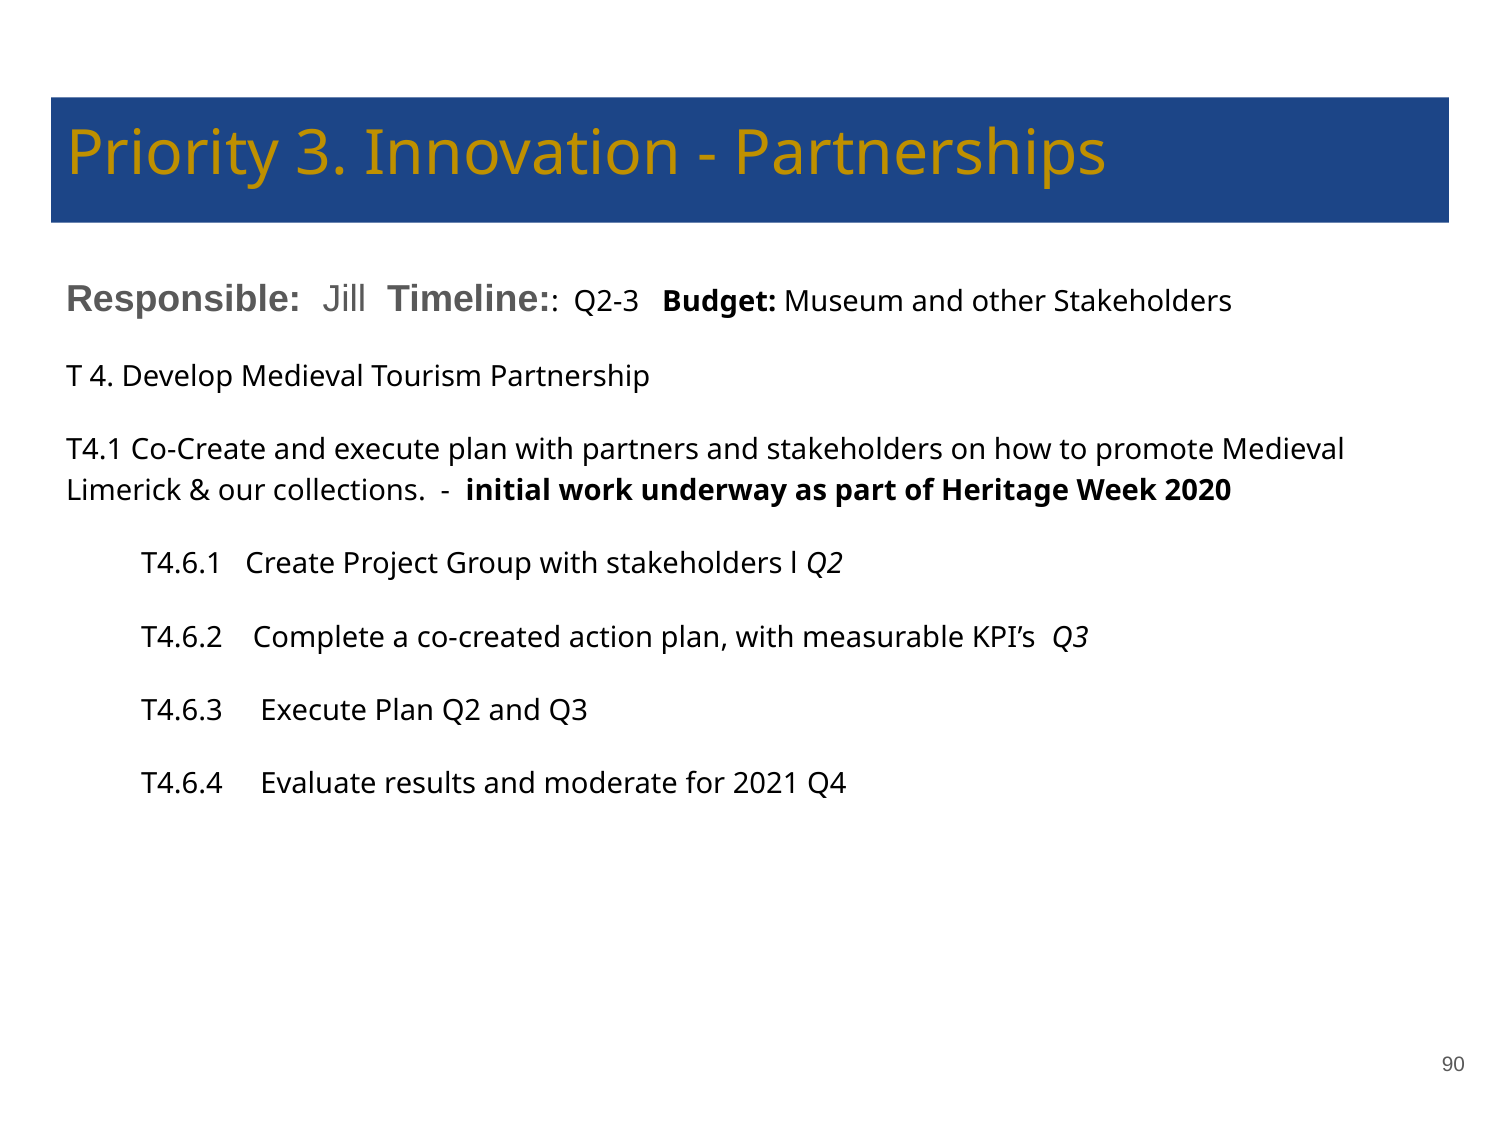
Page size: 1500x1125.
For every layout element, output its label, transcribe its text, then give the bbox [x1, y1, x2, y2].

title Priority 3. Innovation - Partnerships [51, 97, 1449, 223]
slide_number ‹#› [1389, 1019, 1480, 1106]
list Responsible: Jill Timeline:: Q2-3 Budget: Museum and other Stakeholders T 4. Develop Medieval Tourism Partnership T4.1 Co-Create and execute plan with partners and stakeholders on how to promote Medieval Limerick & our collections. - initial work underway as part of Heritage Week 2020 T4.6.1 Create Project Group with stakeholders l Q2 T4.6.2 Complete a co-created action plan, with measurable KPI’s Q3 T4.6.3 Execute Plan Q2 and Q3 T4.6.4 Evaluate results and moderate for 2021 Q4 [51, 252, 1449, 1000]
